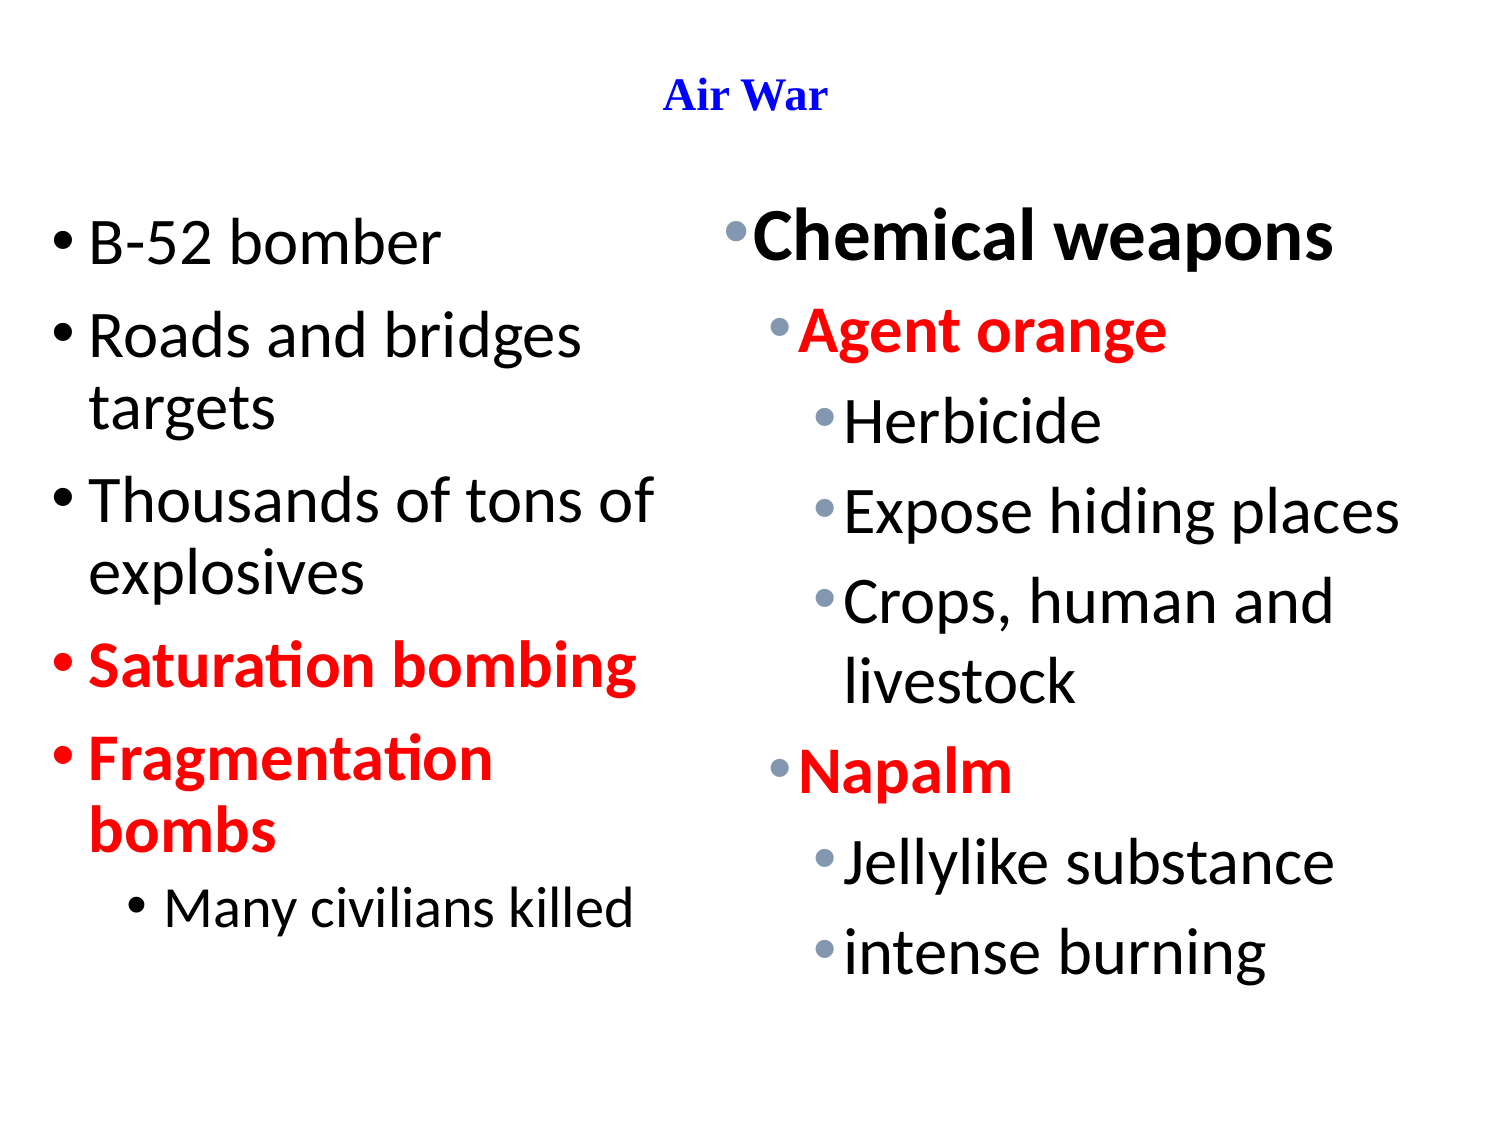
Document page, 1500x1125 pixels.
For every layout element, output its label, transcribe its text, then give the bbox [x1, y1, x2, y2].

text_box Chemical weapons Agent orange Herbicide Expose hiding places Crops, human and livestock Napalm Jellylike substance intense burning [711, 179, 1466, 1076]
title Air War [126, 61, 1365, 129]
list B-52 bomber Roads and bridges targets Thousands of tons of explosives Saturation bombing Fragmentation bombs Many civilians killed [36, 199, 711, 973]
